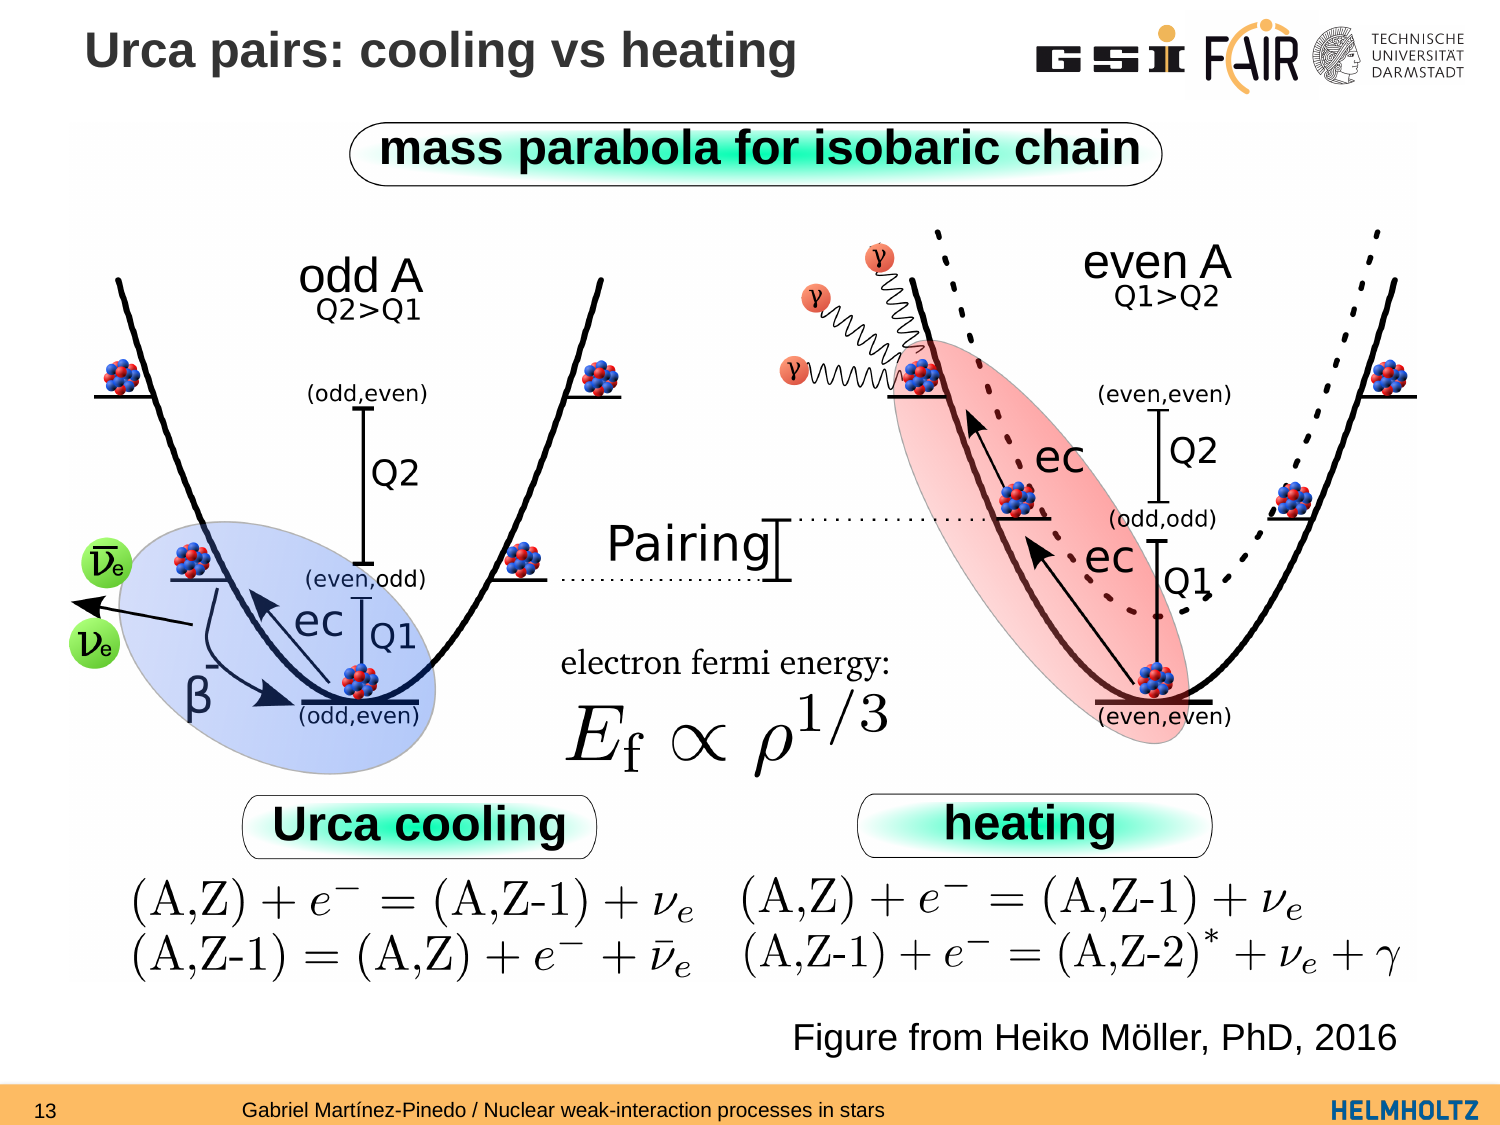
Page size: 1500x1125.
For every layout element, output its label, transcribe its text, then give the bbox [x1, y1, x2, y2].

title Urca pairs: cooling vs heating [69, 9, 986, 86]
footer Gabriel Martínez-Pinedo / Nuclear weak-interaction processes in stars [226, 1080, 1226, 1125]
text_box Figure from Heiko Möller, PhD, 2016 [777, 1005, 1413, 1066]
slide_number 13 [19, 1090, 142, 1125]
picture [1035, 10, 1465, 100]
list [69, 121, 1417, 982]
